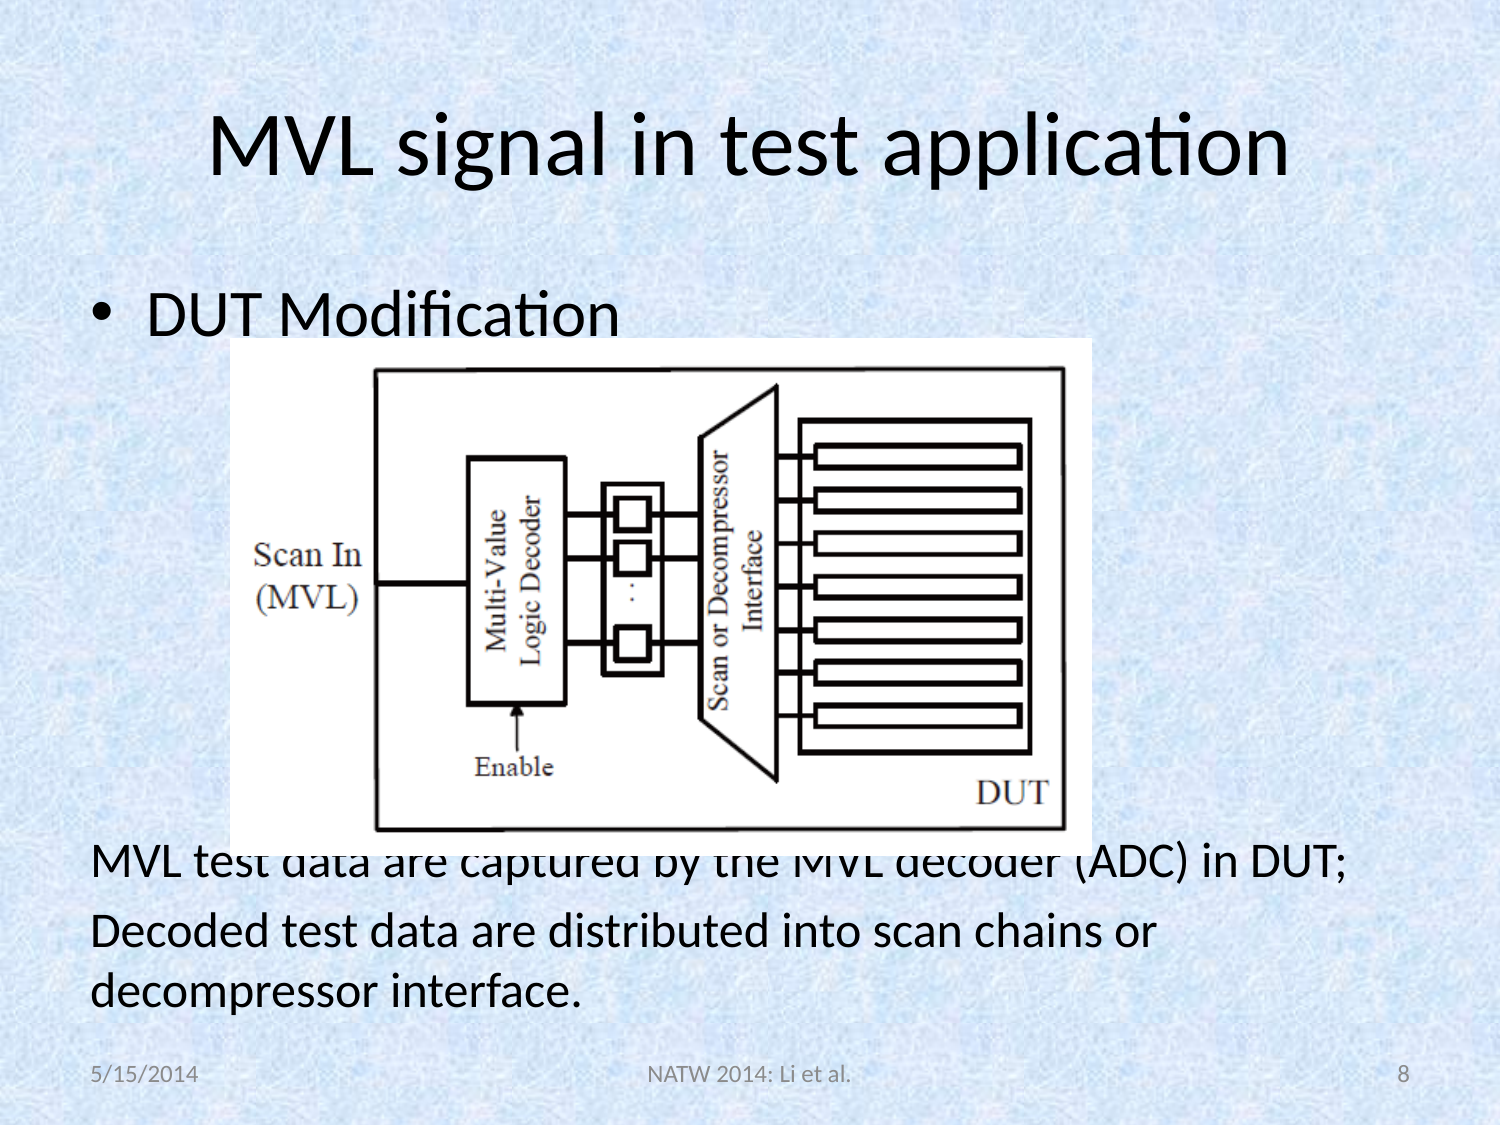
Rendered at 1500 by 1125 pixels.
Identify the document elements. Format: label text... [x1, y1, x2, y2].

list DUT Modification MVL test data are captured by the MVL decoder (ADC) in DUT; Decoded test data are distributed into scan chains or decompressor interface. [75, 262, 1425, 1059]
footer NATW 2014: Li et al. [512, 1042, 988, 1103]
picture [0, 0, 1500, 1125]
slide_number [75, 1042, 425, 1103]
slide_number 8 [1074, 1042, 1425, 1103]
title MVL signal in test application [75, 45, 1425, 233]
